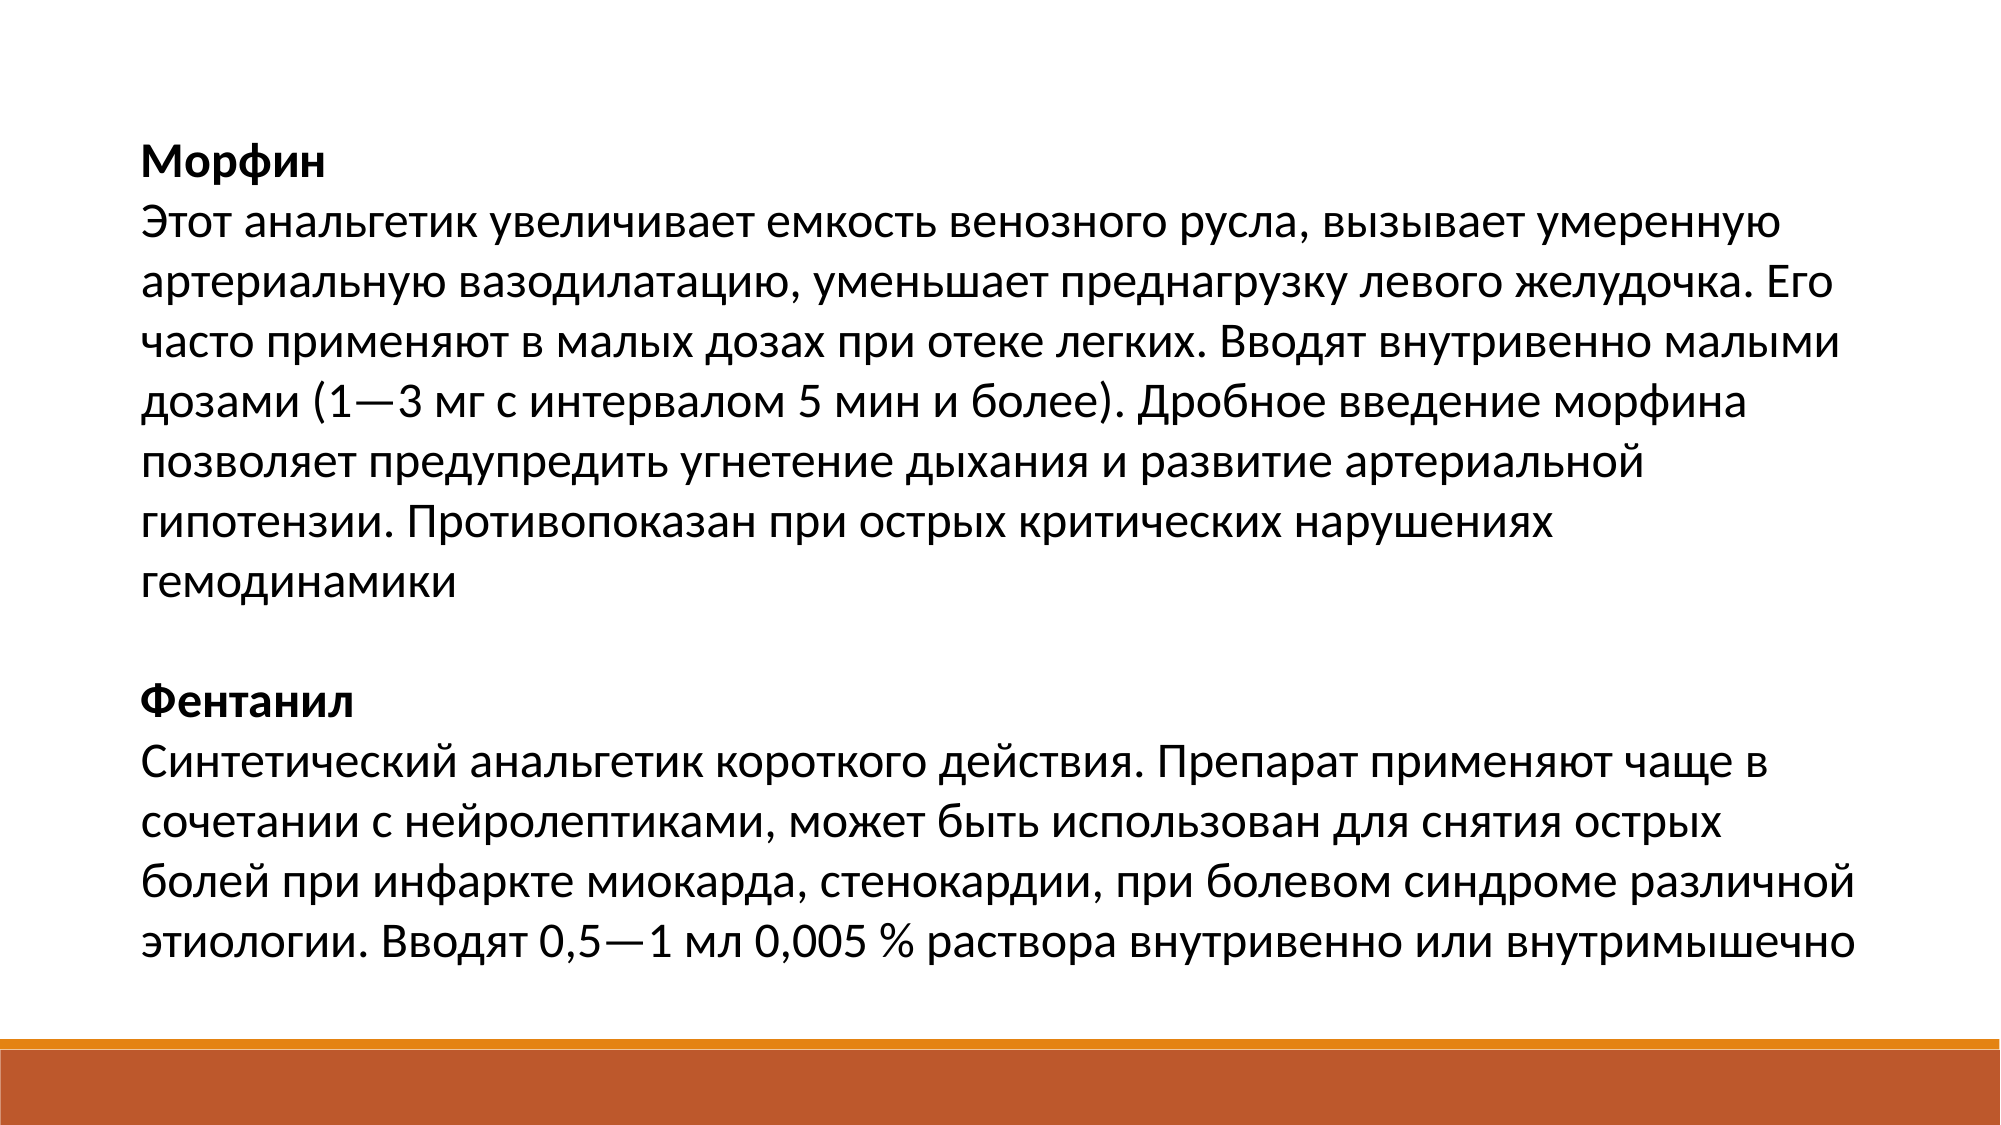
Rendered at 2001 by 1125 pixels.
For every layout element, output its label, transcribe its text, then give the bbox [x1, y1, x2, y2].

text_box Морфин Этот анальгетик увеличивает емкость венозного русла, вызывает умеренную артериальную вазодилатацию, уменьшает преднагрузку левого желудочка. Его часто применяют в малых дозах при отеке легких. Вводят внутривенно малыми дозами (1—3 мг с интервалом 5 мин и более). Дробное введение морфина позволяет предупредить угнетение дыхания и развитие артериальной гипотензии. Противопоказан при острых критических нарушениях гемодинамики Фентанил Синтетический анальгетик короткого действия. Препарат применяют чаще в сочетании с нейролептиками, может быть использован для снятия острых болей при инфаркте миокарда, стенокардии, при болевом синдроме различной этиологии. Вводят 0,5—1 мл 0,005 % раствора внутривенно или внутримышечно [126, 120, 1872, 975]
